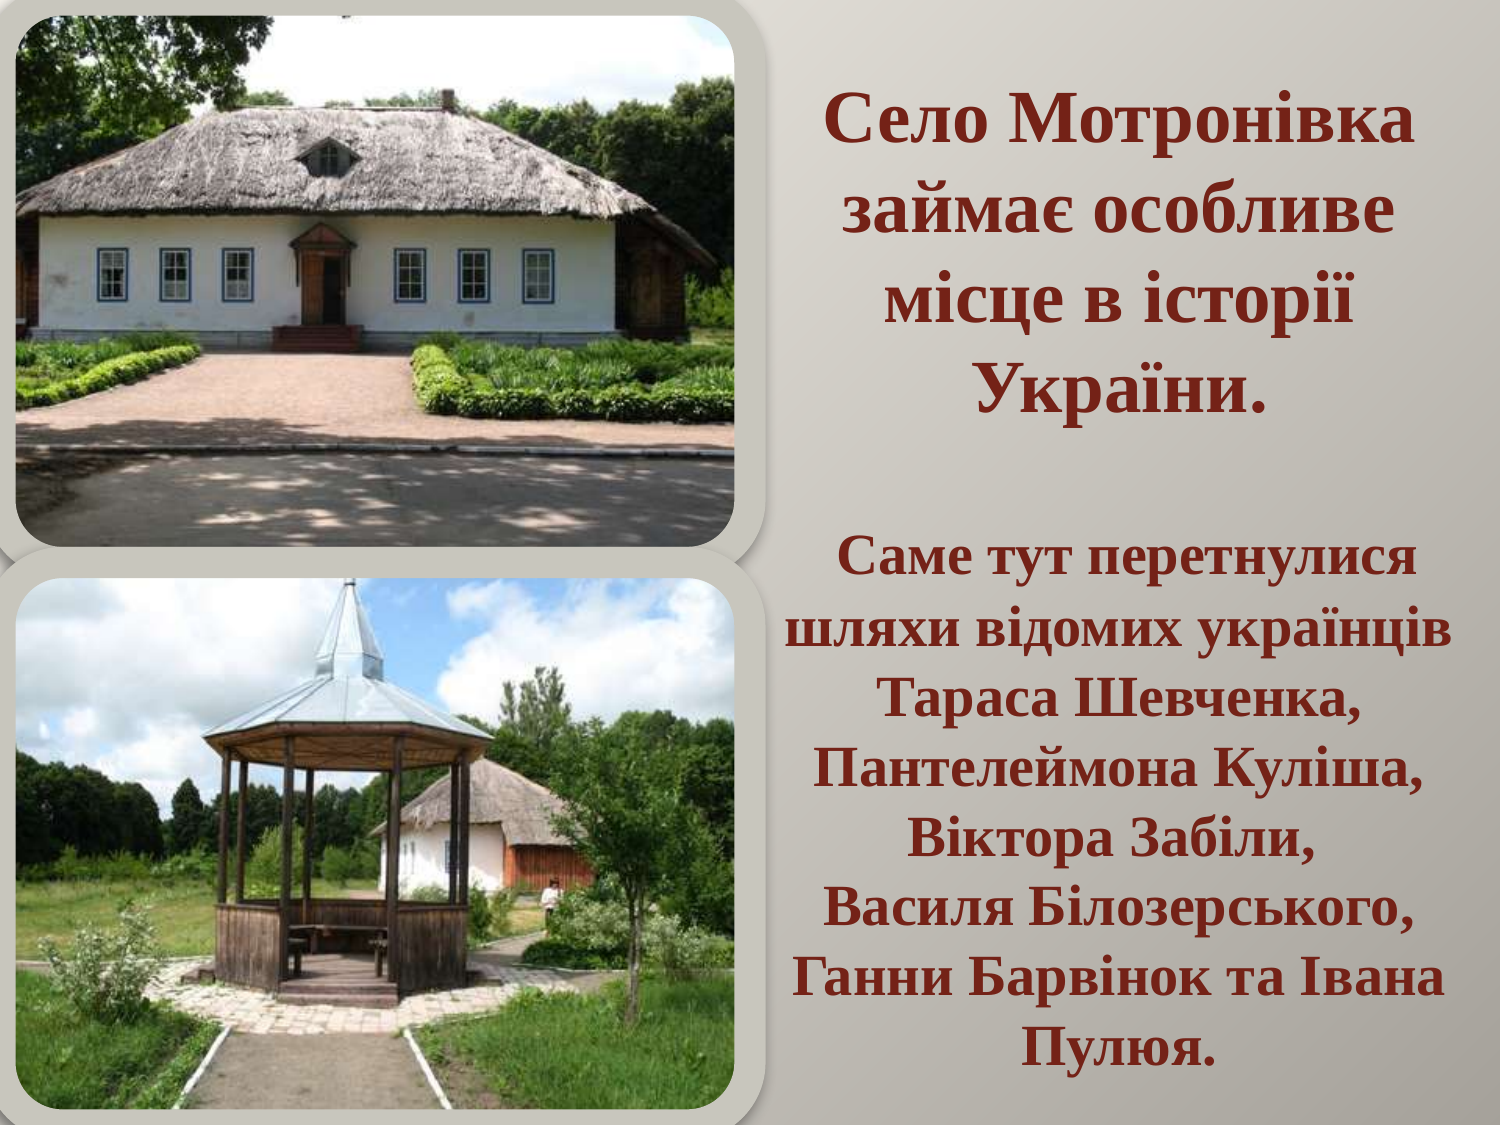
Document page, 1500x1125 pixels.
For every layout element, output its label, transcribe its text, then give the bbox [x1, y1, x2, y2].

text_box Село Мотронівка займає особливе місце в історії України. Саме тут перетнулися шляхи відомих українців Тараса Шевченка, Пантелеймона Куліша, Віктора Забіли, Василя Білозерського, Ганни Барвінок та Івана Пулюя. [751, 0, 1500, 1085]
picture [0, 0, 751, 1125]
